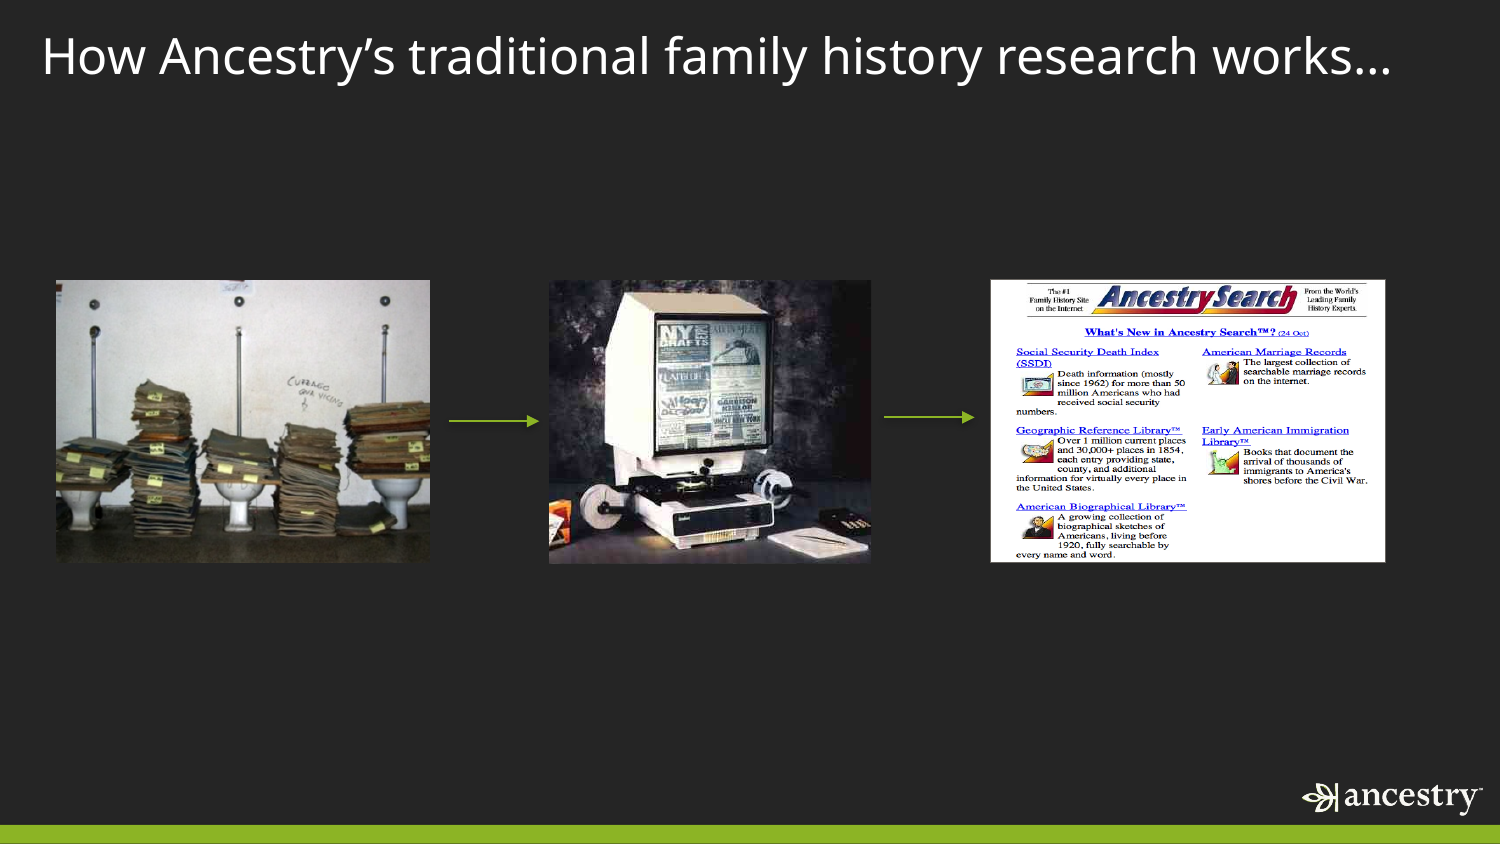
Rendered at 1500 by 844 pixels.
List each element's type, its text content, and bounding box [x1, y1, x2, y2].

picture [1284, 768, 1500, 825]
picture [548, 280, 872, 565]
picture [989, 279, 1386, 564]
title How Ancestry’s traditional family history research works… [27, 24, 1476, 109]
picture [56, 280, 431, 564]
